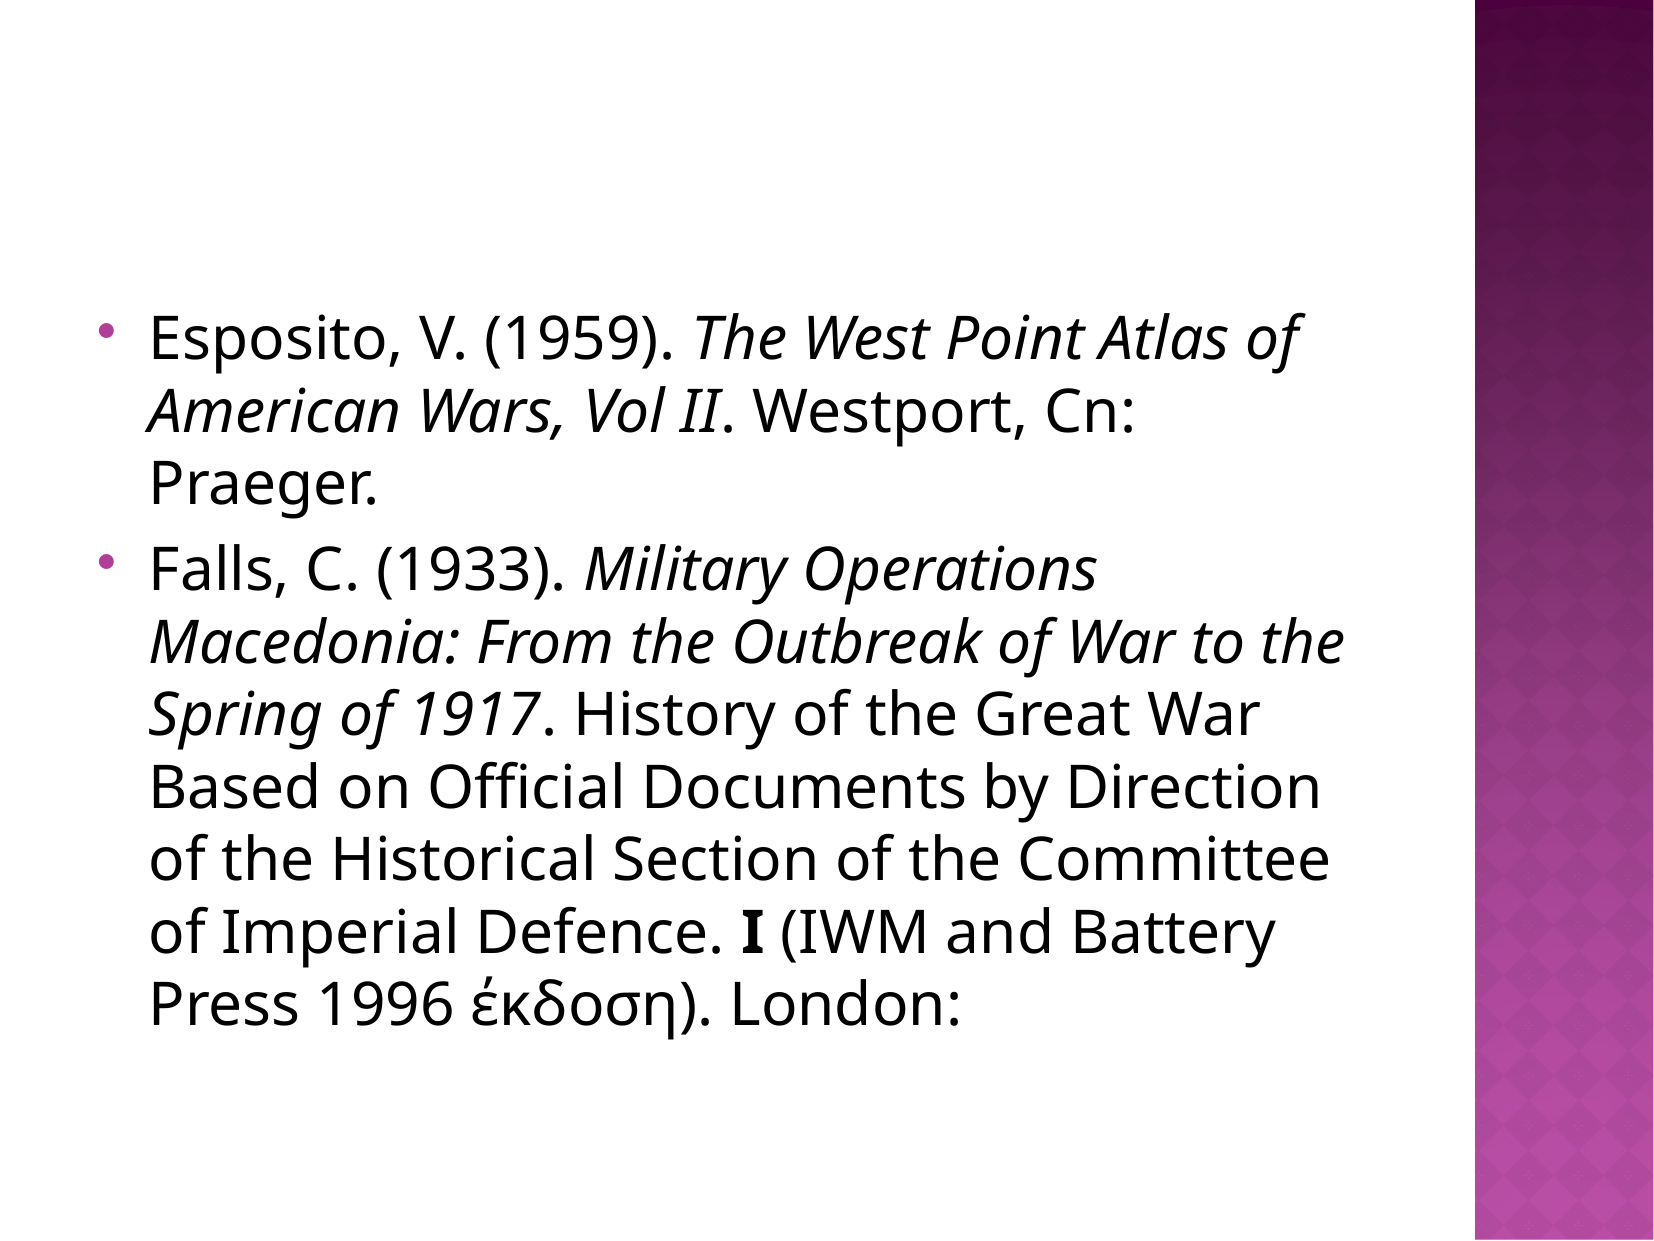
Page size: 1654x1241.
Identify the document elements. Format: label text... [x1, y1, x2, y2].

list Esposito, V. (1959). The West Point Atlas of American Wars, Vol II. Westport, Cn: Praeger. Falls, C. (1933). Military Operations Macedonia: From the Outbreak of War to the Spring of 1917. History of the Great War Based on Official Documents by Direction of the Historical Section of the Committee of Imperial Defence. I (IWM and Battery Press 1996 έκδοση). London: [82, 291, 1392, 1168]
picture [1474, 0, 1654, 1240]
